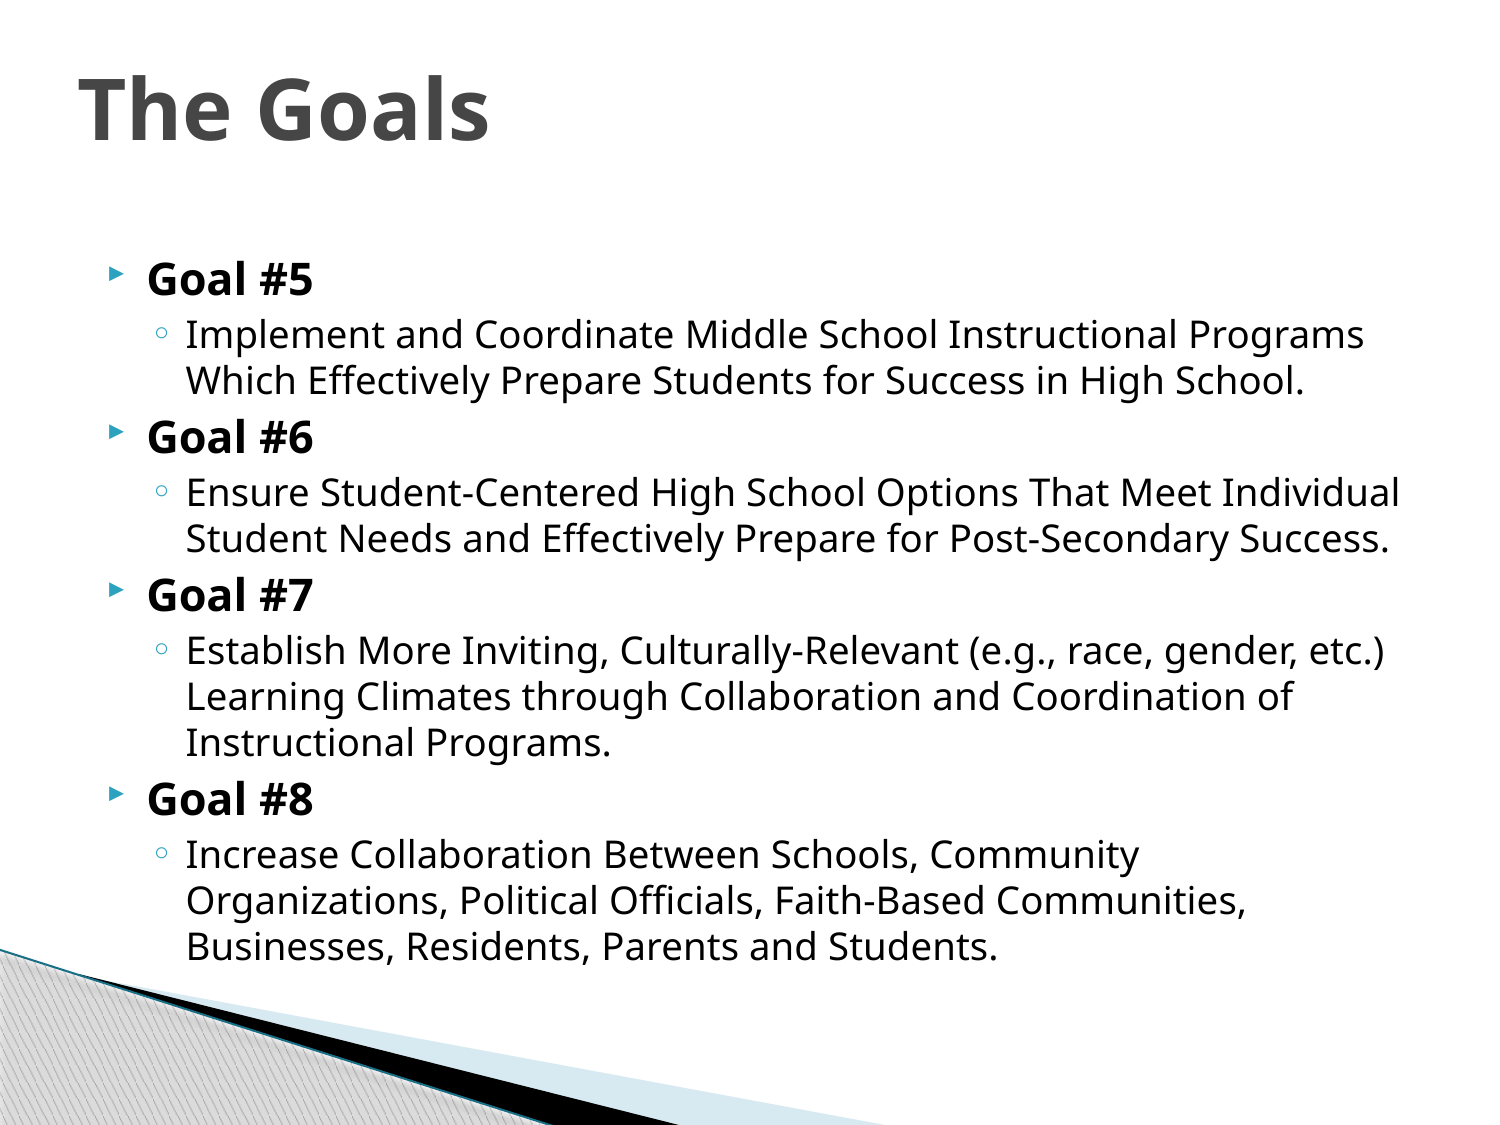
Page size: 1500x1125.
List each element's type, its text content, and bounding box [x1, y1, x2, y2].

list Goal #5 Implement and Coordinate Middle School Instructional Programs Which Effectively Prepare Students for Success in High School. Goal #6 Ensure Student-Centered High School Options That Meet Individual Student Needs and Effectively Prepare for Post-Secondary Success. Goal #7 Establish More Inviting, Culturally-Relevant (e.g., race, gender, etc.) Learning Climates through Collaboration and Coordination of Instructional Programs. Goal #8 Increase Collaboration Between Schools, Community Organizations, Political Officials, Faith-Based Communities, Businesses, Residents, Parents and Students. [75, 243, 1425, 986]
title The Goals [62, 24, 1413, 188]
